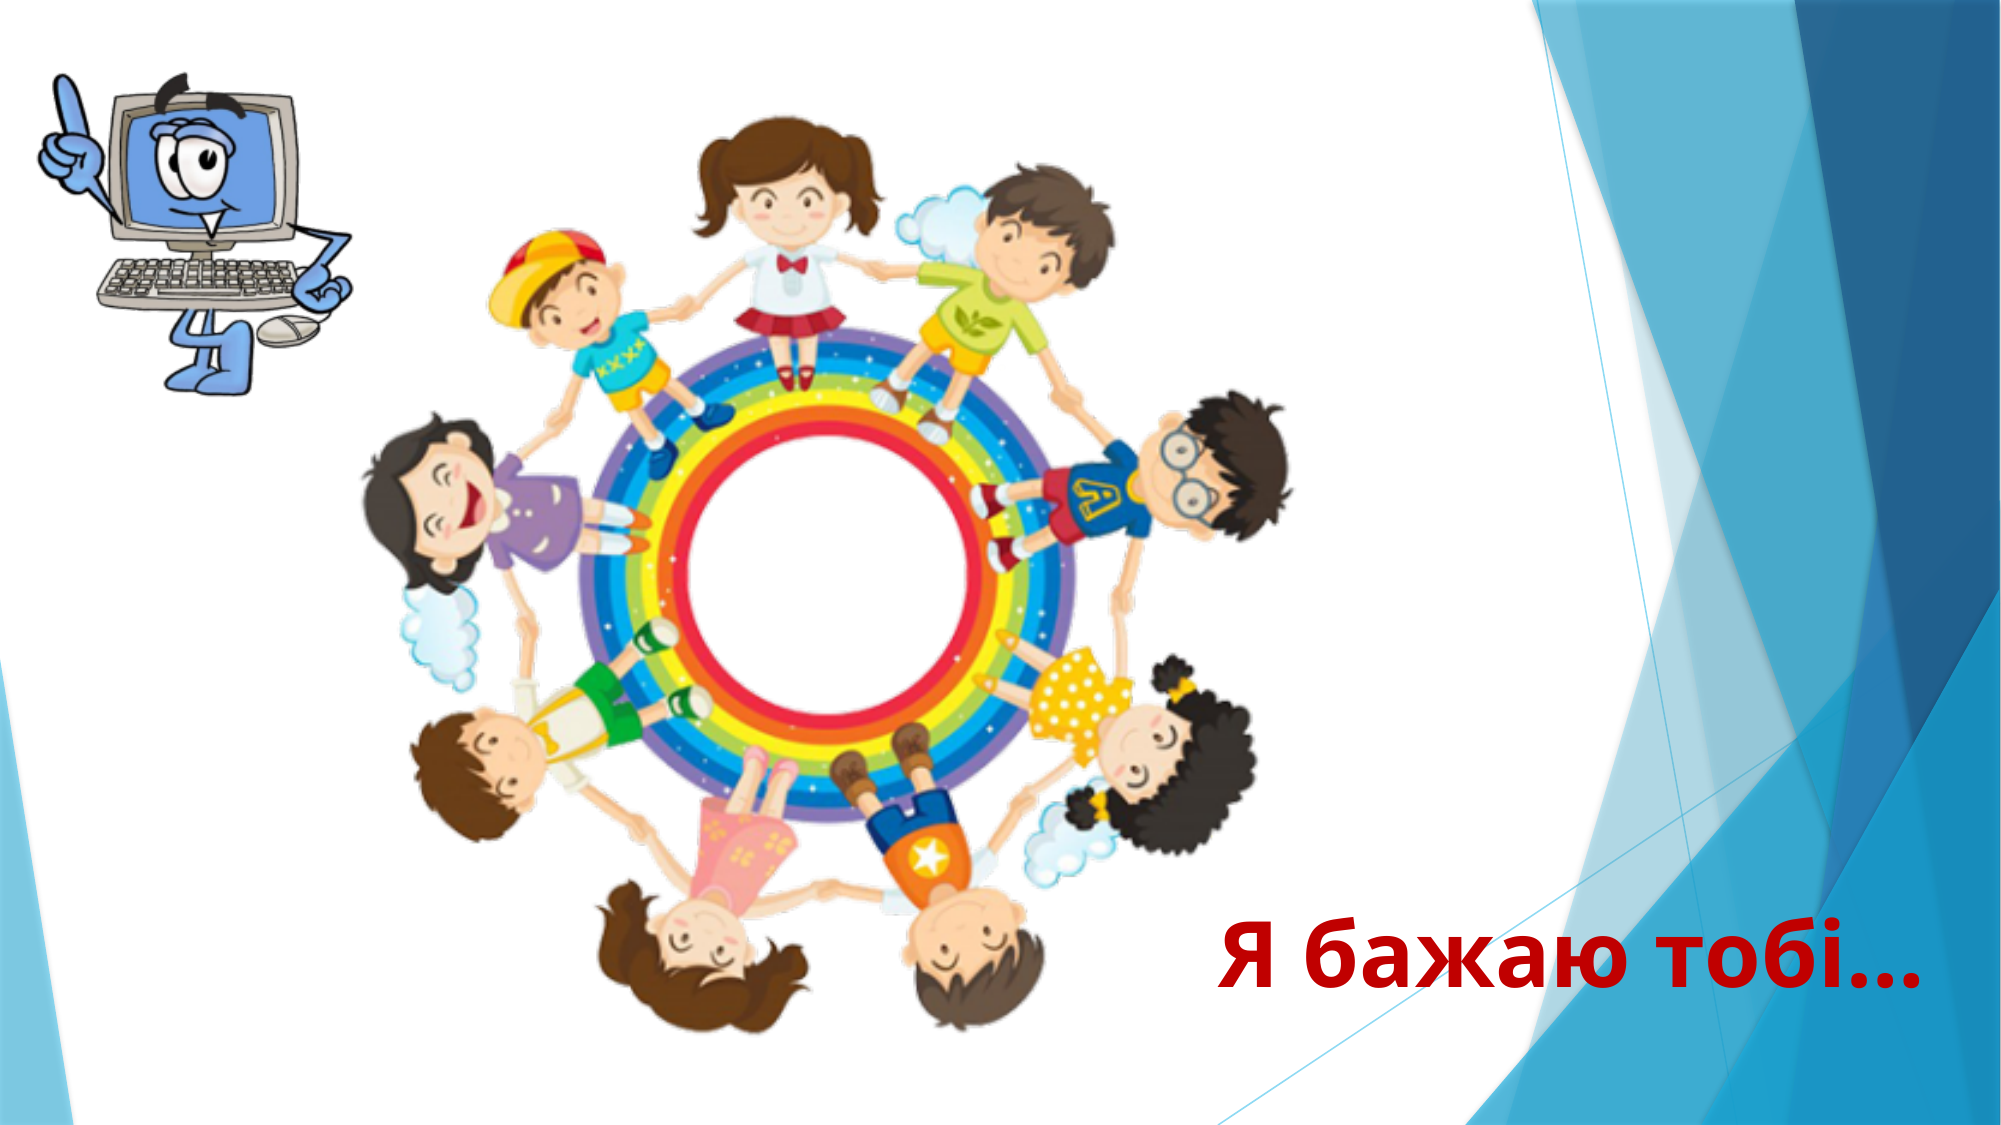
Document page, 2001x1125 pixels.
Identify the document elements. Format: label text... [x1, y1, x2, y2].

picture [29, 66, 1306, 1050]
text_box Я бажаю тобі… [1311, 888, 1941, 1013]
